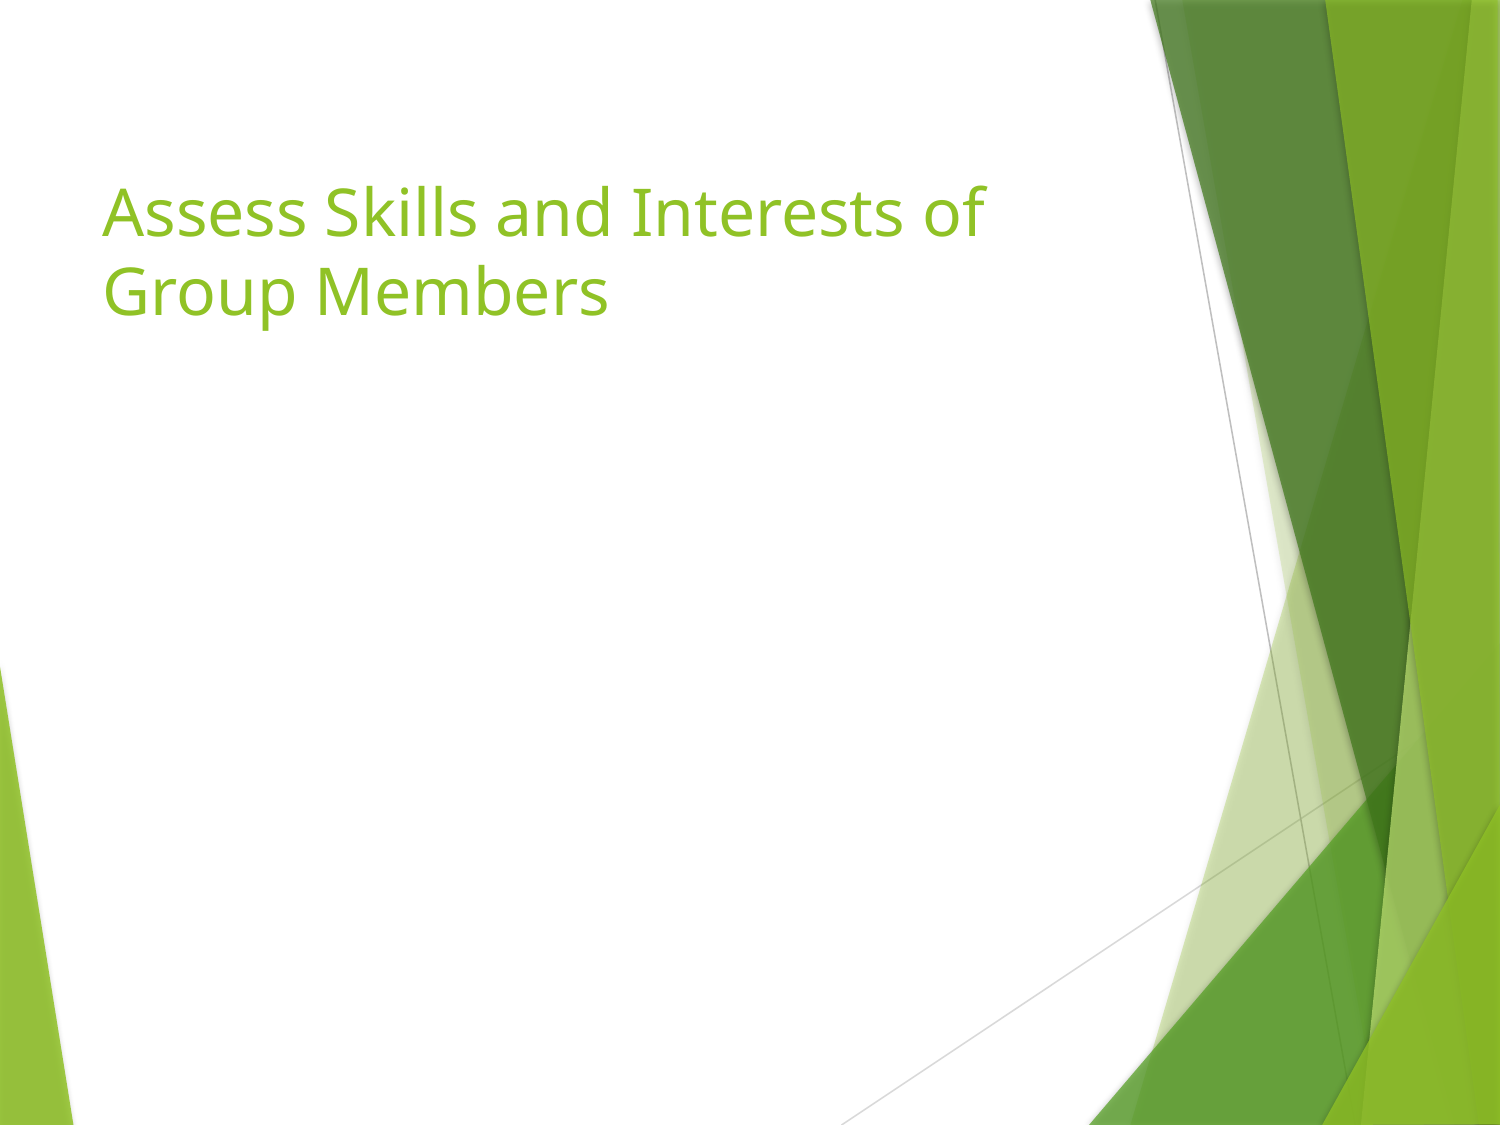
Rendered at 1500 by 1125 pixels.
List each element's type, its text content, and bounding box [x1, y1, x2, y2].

title Assess Skills and Interests of Group Members [87, 162, 1130, 418]
